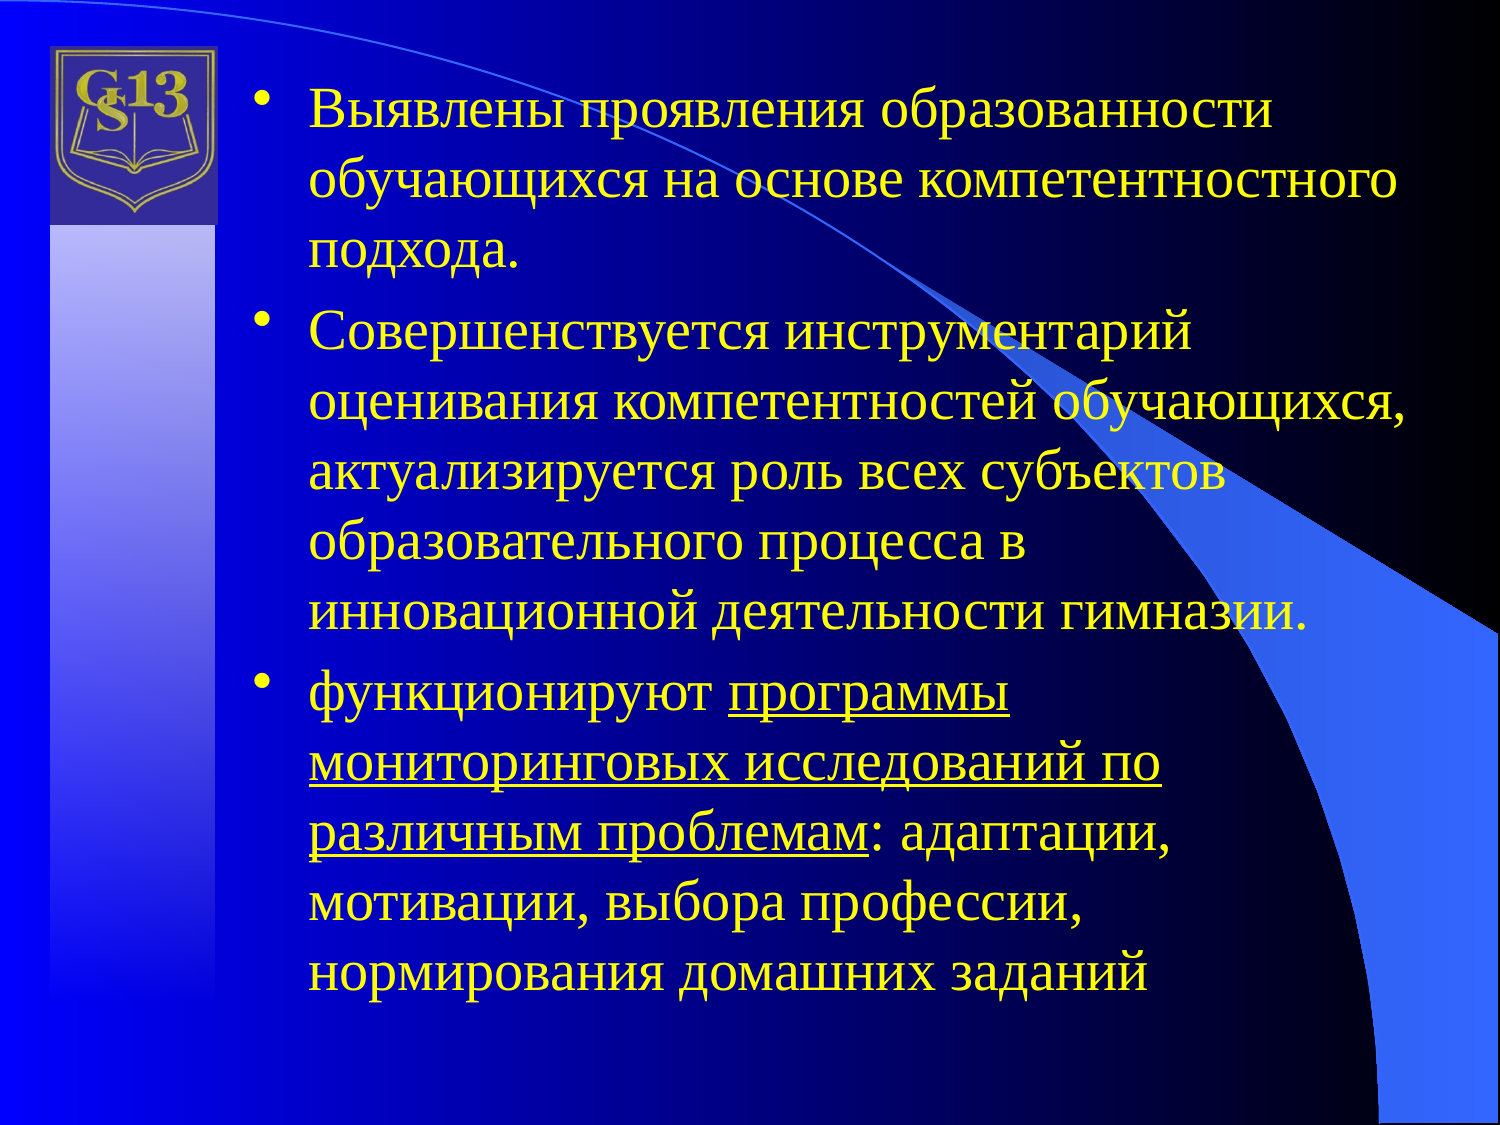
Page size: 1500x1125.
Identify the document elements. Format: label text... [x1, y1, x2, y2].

picture [49, 45, 219, 226]
text_box [50, 233, 215, 1002]
text_box Выявлены проявления образованности обучающихся на основе компетентностного подхода. Совершенствуется инструментарий оценивания компетентностей обучающихся, актуализируется роль всех субъектов образовательного процесса в инновационной деятельности гимназии. функционируют программы мониторинговых исследований по различным проблемам: адаптации, мотивации, выбора профессии, нормирования домашних заданий [237, 61, 1438, 1125]
